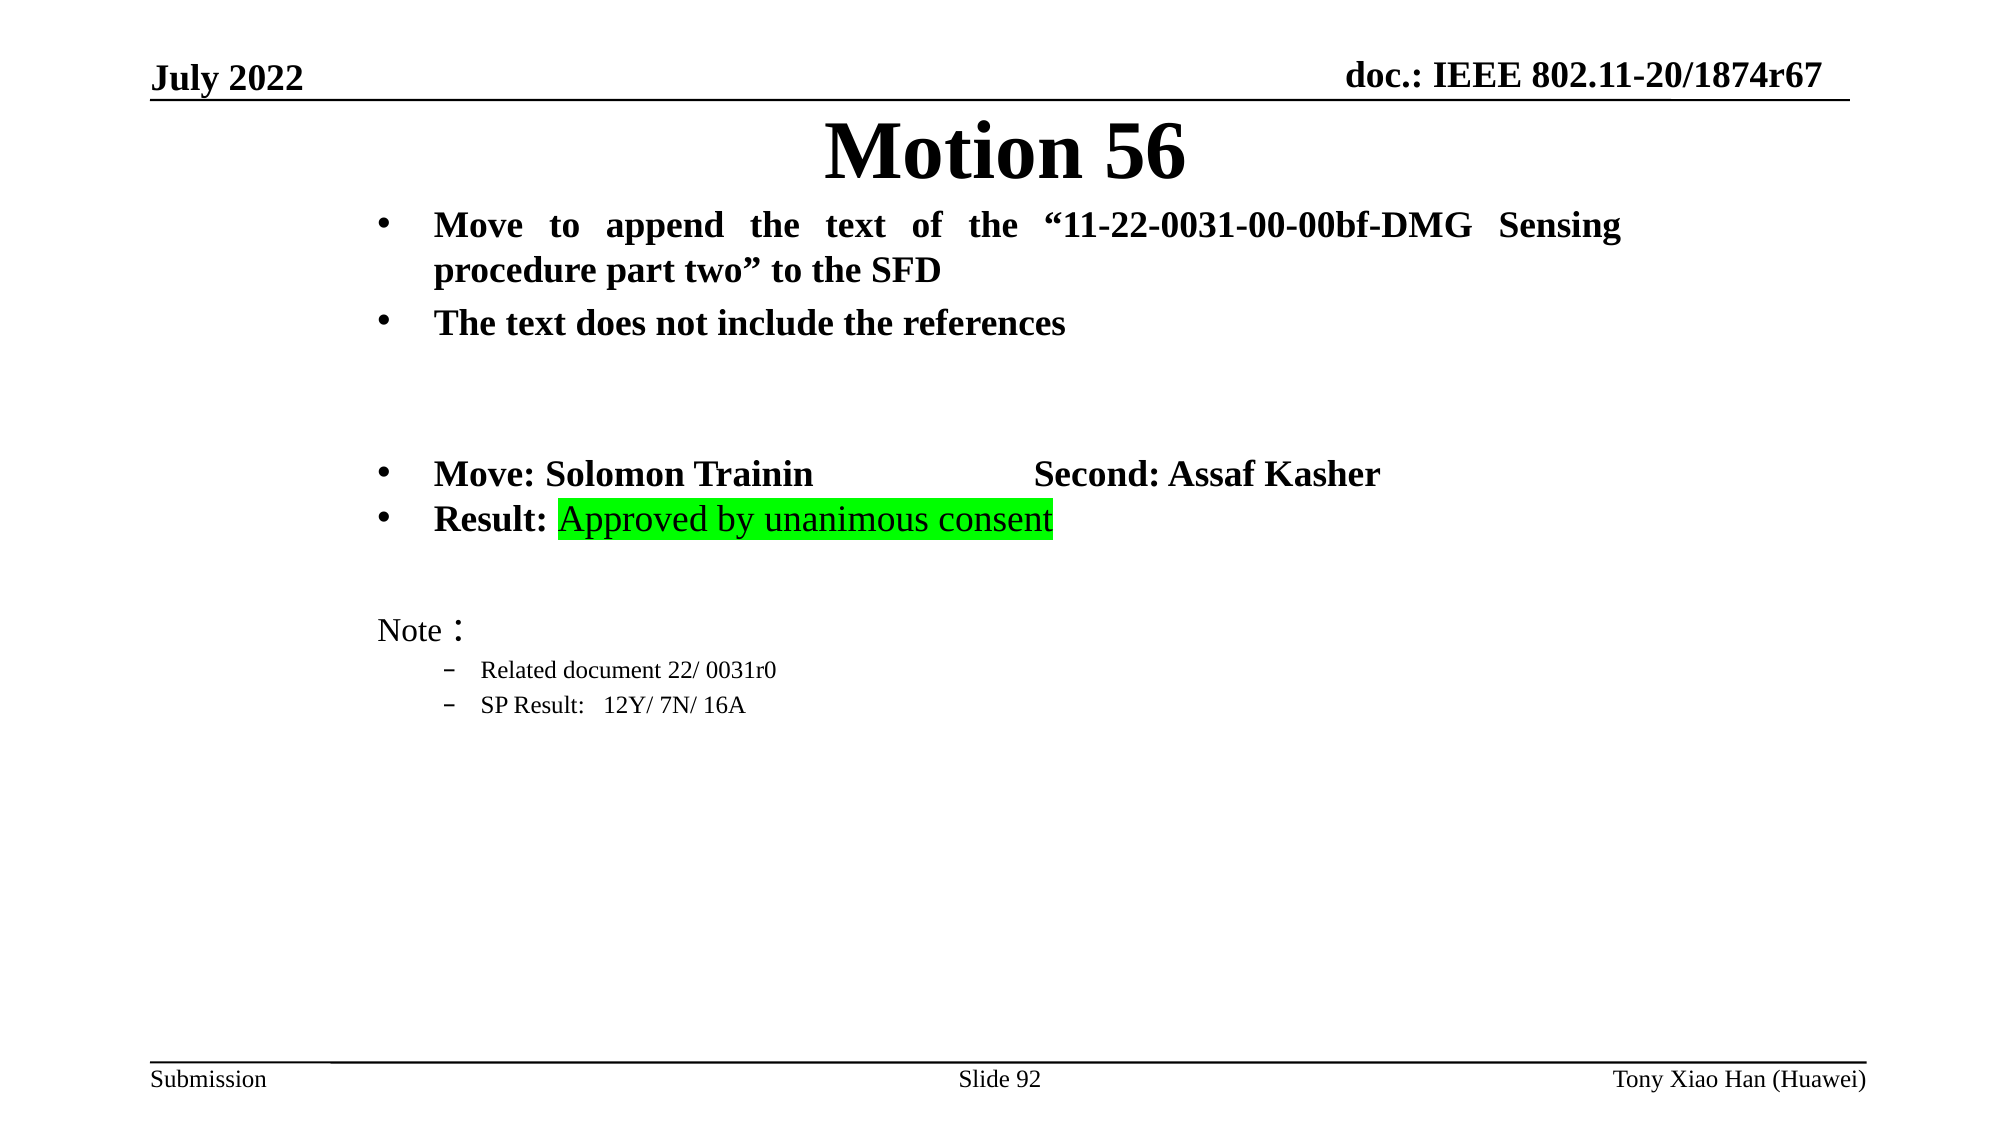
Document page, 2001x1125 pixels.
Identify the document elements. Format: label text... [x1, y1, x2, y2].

text_box Motion 56 [368, 87, 1644, 225]
text_box Move to append the text of the “11-22-0031-00-00bf-DMG Sensing procedure part two” to the SFD The text does not include the references Move: Solomon Trainin Second: Assaf Kasher Result: Approved by unanimous consent Note： Related document 22/ 0031r0 SP Result: 12Y/ 7N/ 16A [362, 162, 1638, 850]
